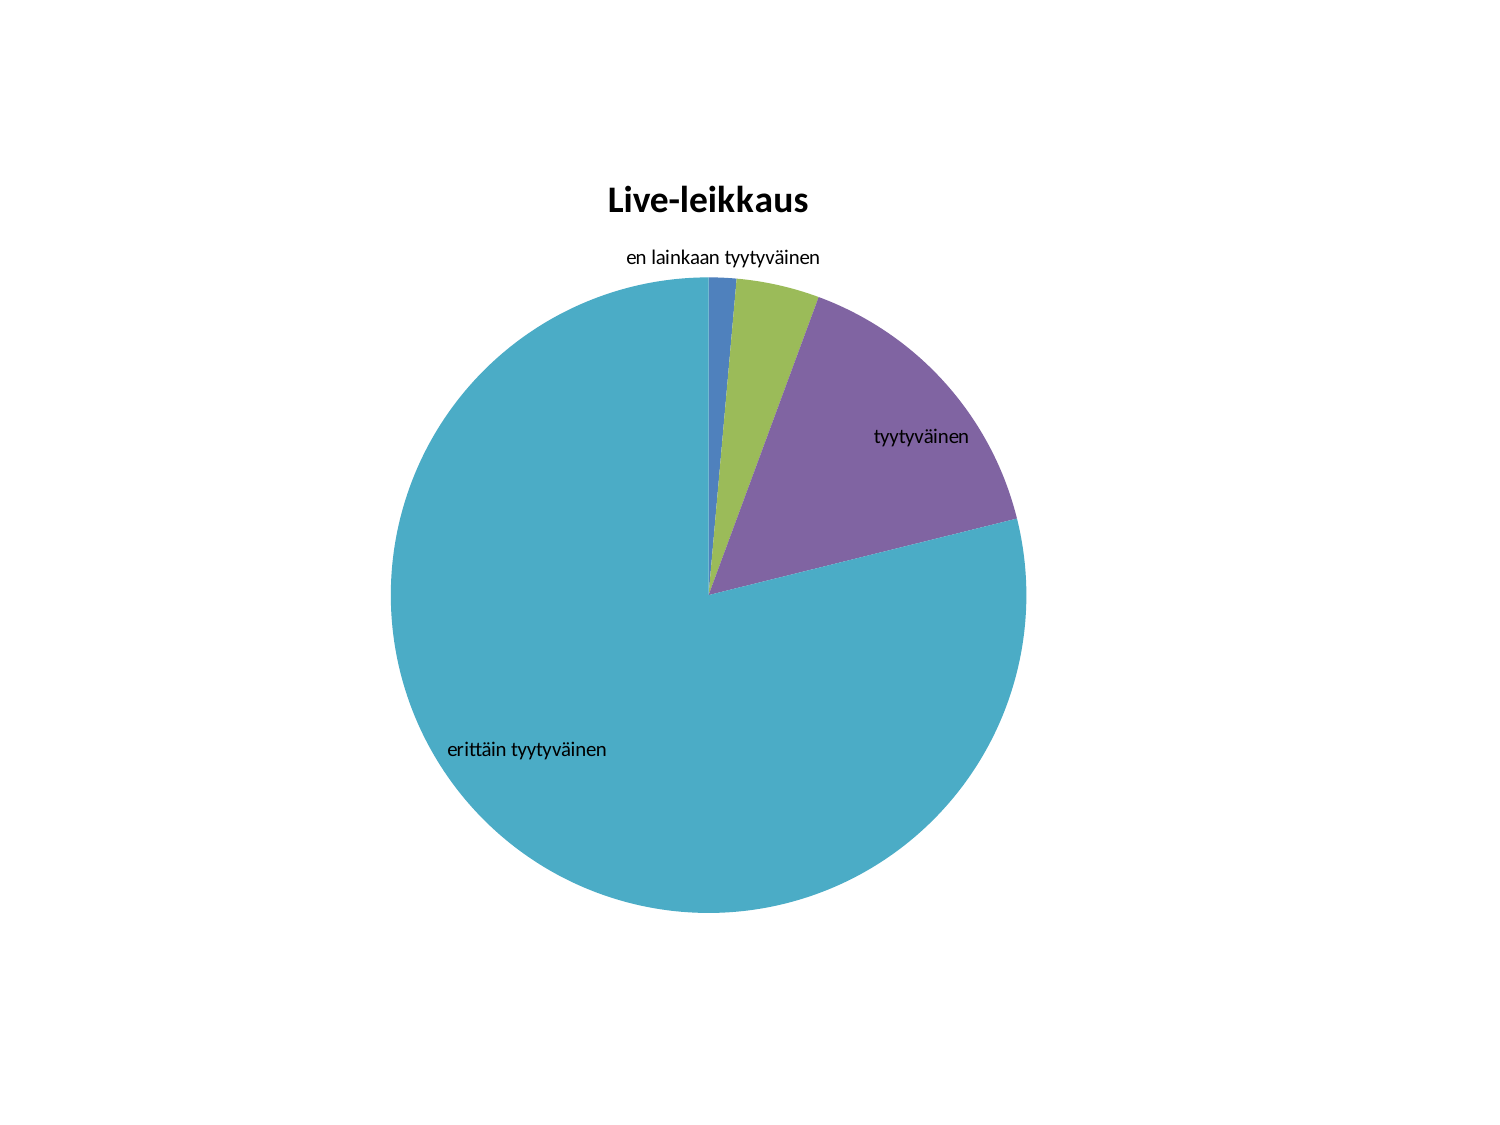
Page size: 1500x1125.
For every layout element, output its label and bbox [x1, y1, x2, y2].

chart [100, 148, 1318, 929]
